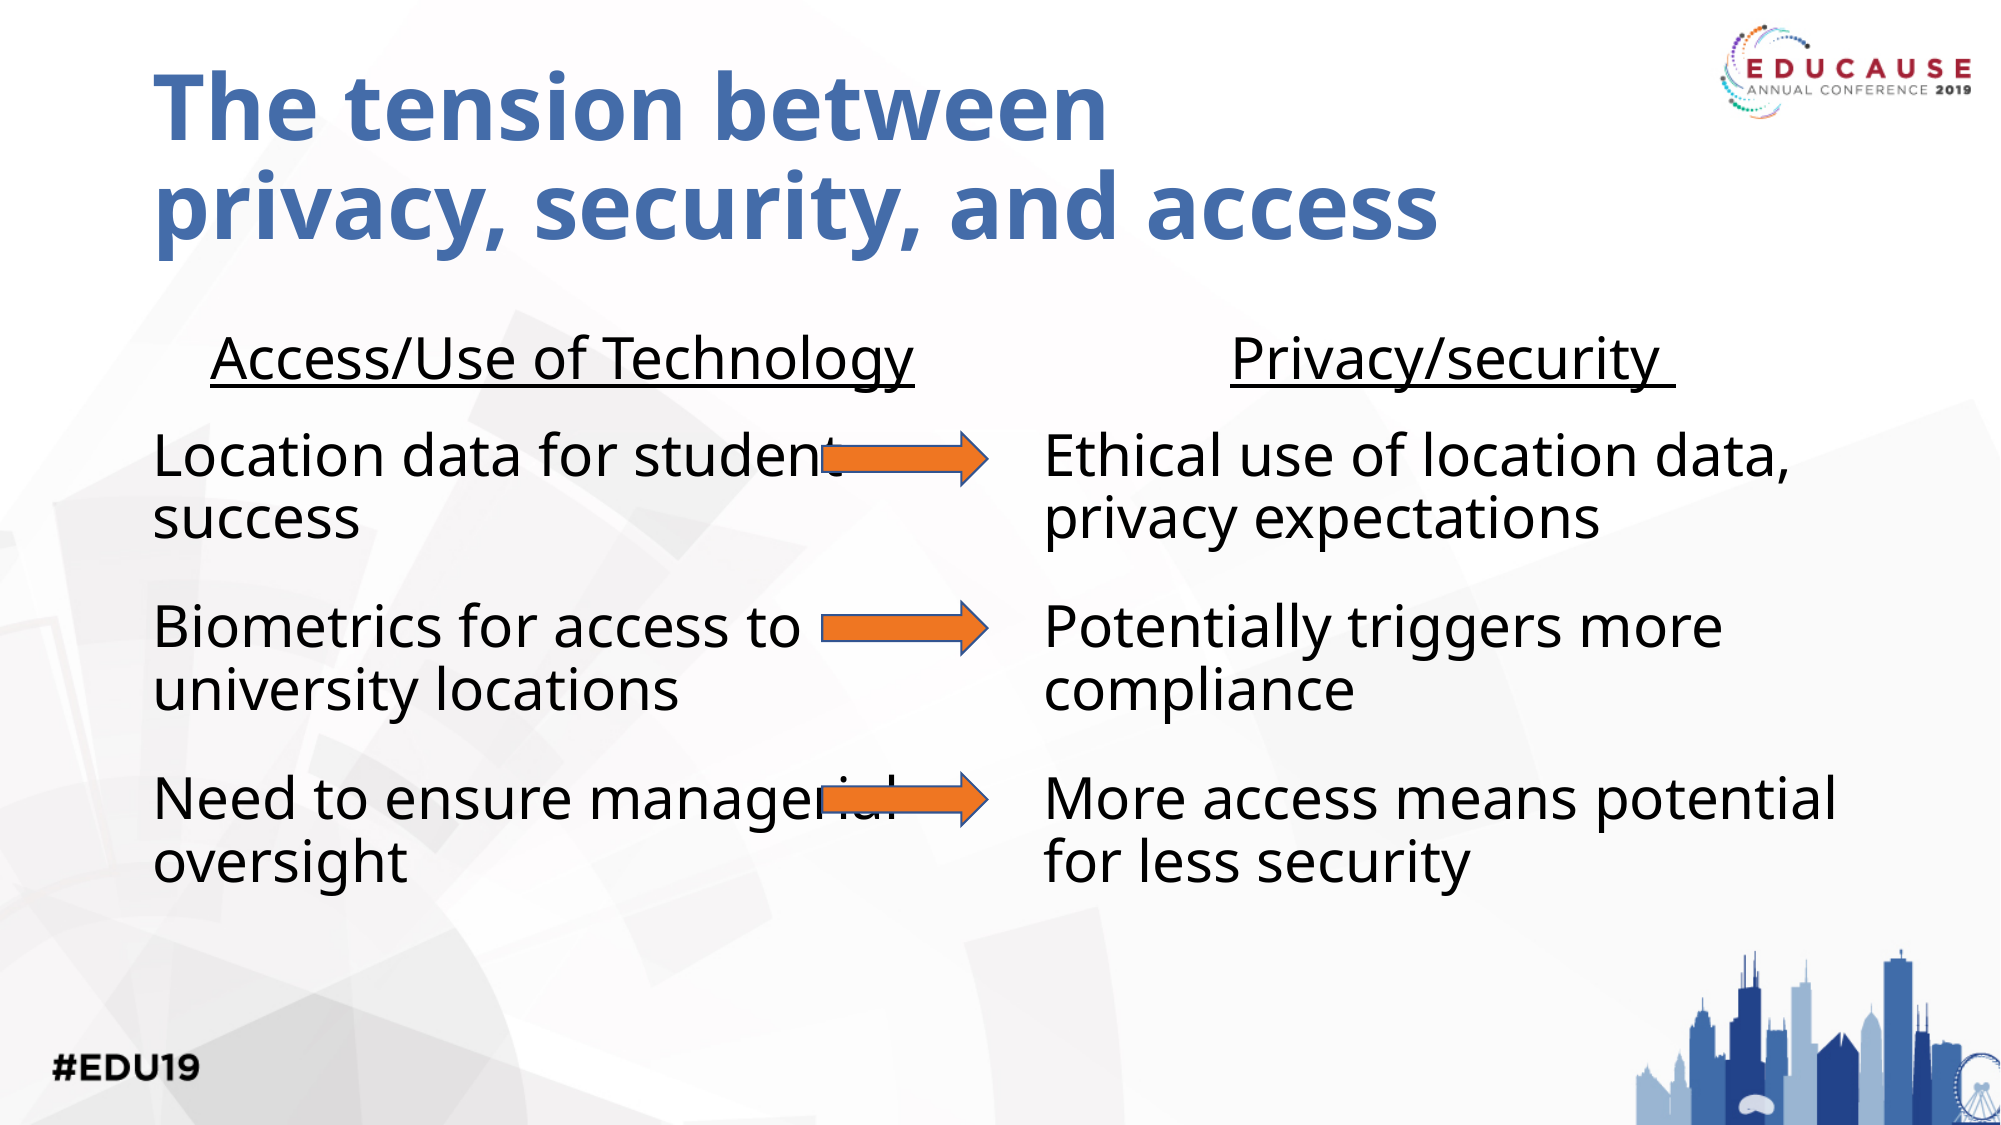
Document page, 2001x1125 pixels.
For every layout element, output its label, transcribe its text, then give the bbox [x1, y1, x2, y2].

text_box [821, 599, 989, 657]
title The tension between privacy, security, and access [137, 51, 1863, 269]
list Access/Use of Technology Location data for student success Biometrics for access to university locations Need to ensure managerial oversight [137, 321, 988, 1036]
picture [0, 0, 2001, 1125]
list Privacy/security Ethical use of location data, privacy expectations Potentially triggers more compliance More access means potential for less security [1028, 321, 1879, 1036]
text_box [821, 770, 989, 829]
text_box [821, 430, 989, 488]
